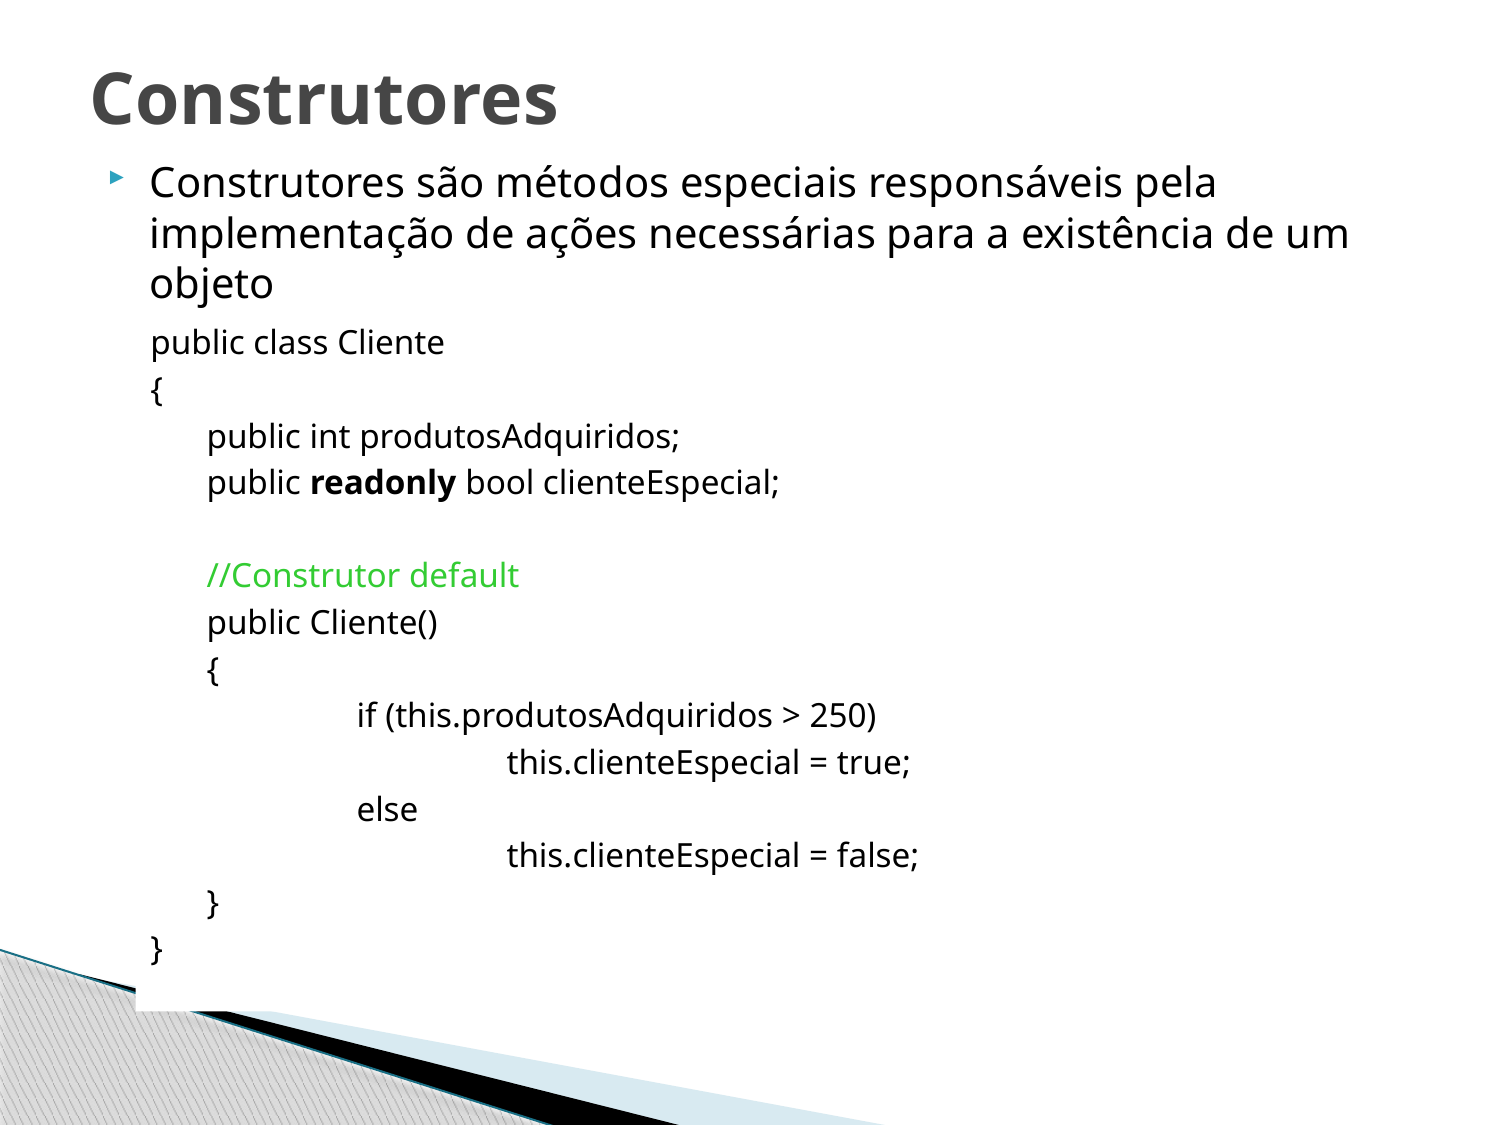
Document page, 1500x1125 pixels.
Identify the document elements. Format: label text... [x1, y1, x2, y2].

text_box public class Cliente { public int produtosAdquiridos; public readonly bool clienteEspecial; //Construtor default public Cliente() { if (this.produtosAdquiridos > 250) this.clienteEspecial = true; else this.clienteEspecial = false; } } [135, 314, 1306, 1012]
list Construtores são métodos especiais responsáveis pela implementação de ações necessárias para a existência de um objeto [75, 233, 1425, 327]
title Construtores [75, 45, 1425, 233]
